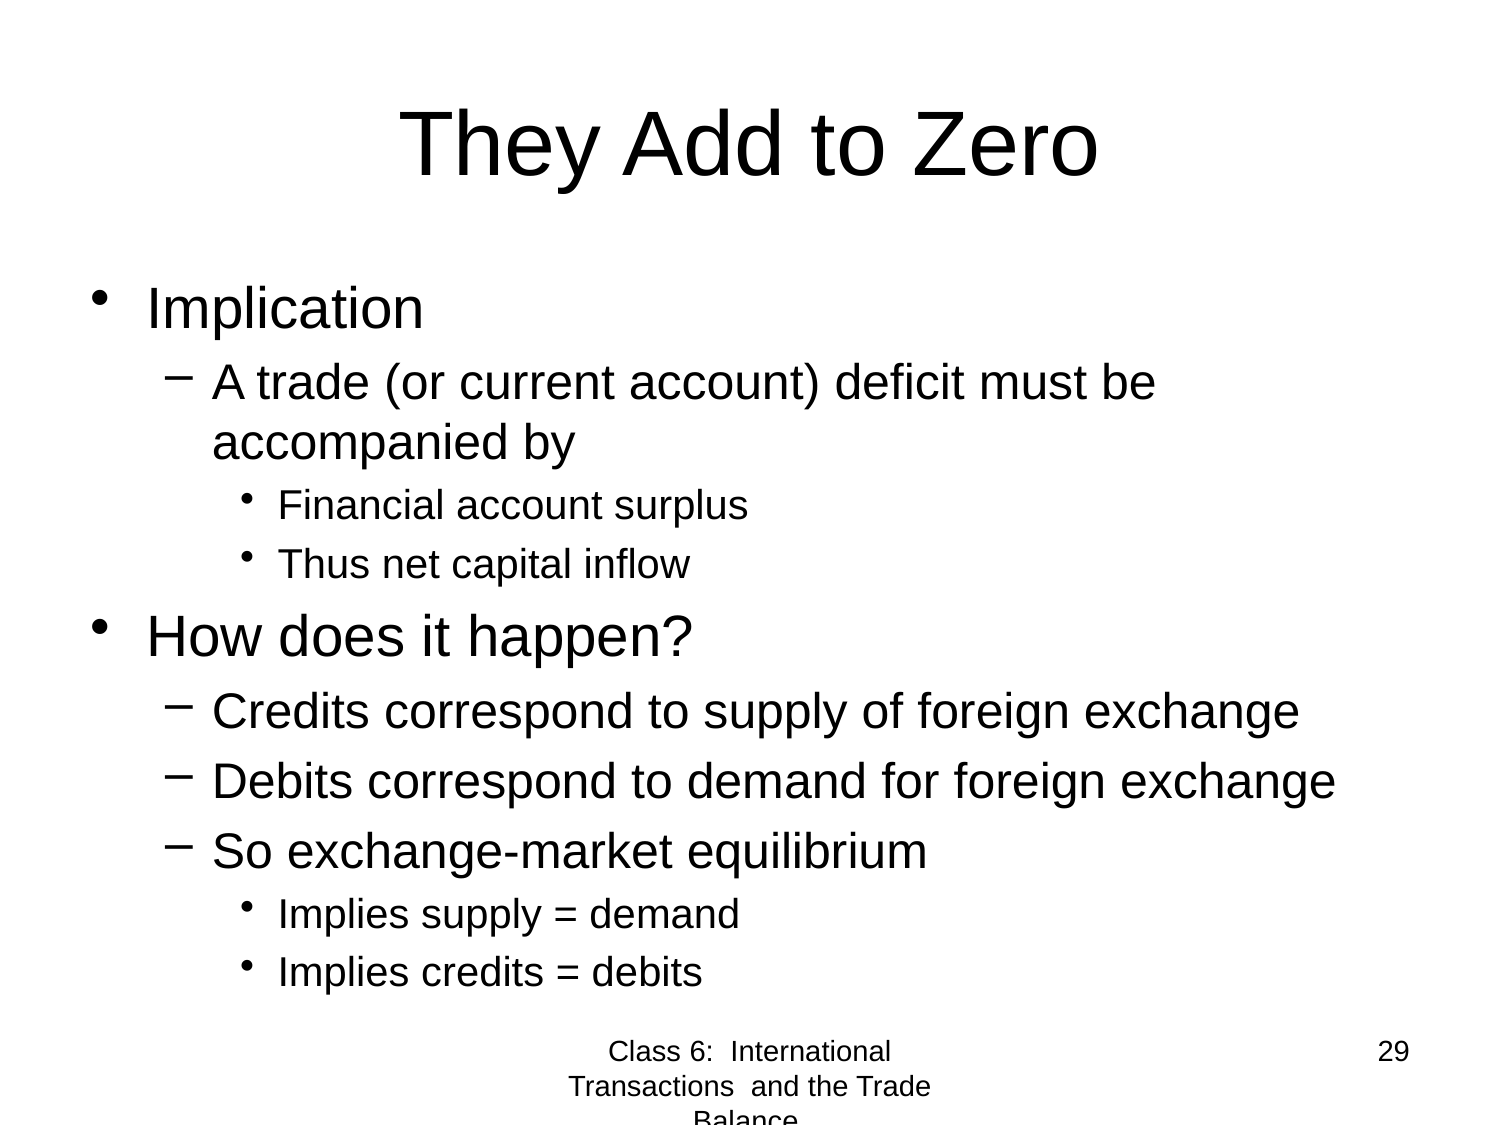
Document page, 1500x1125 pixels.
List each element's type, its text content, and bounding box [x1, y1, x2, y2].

title They Add to Zero [74, 44, 1426, 233]
list Implication A trade (or current account) deficit must be accompanied by Financial account surplus Thus net capital inflow How does it happen? Credits correspond to supply of foreign exchange Debits correspond to demand for foreign exchange So exchange-market equilibrium Implies supply = demand Implies credits = debits [74, 262, 1426, 1006]
footer Class 6: International Transactions and the Trade Balance [512, 1024, 988, 1103]
slide_number 29 [1074, 1024, 1426, 1103]
